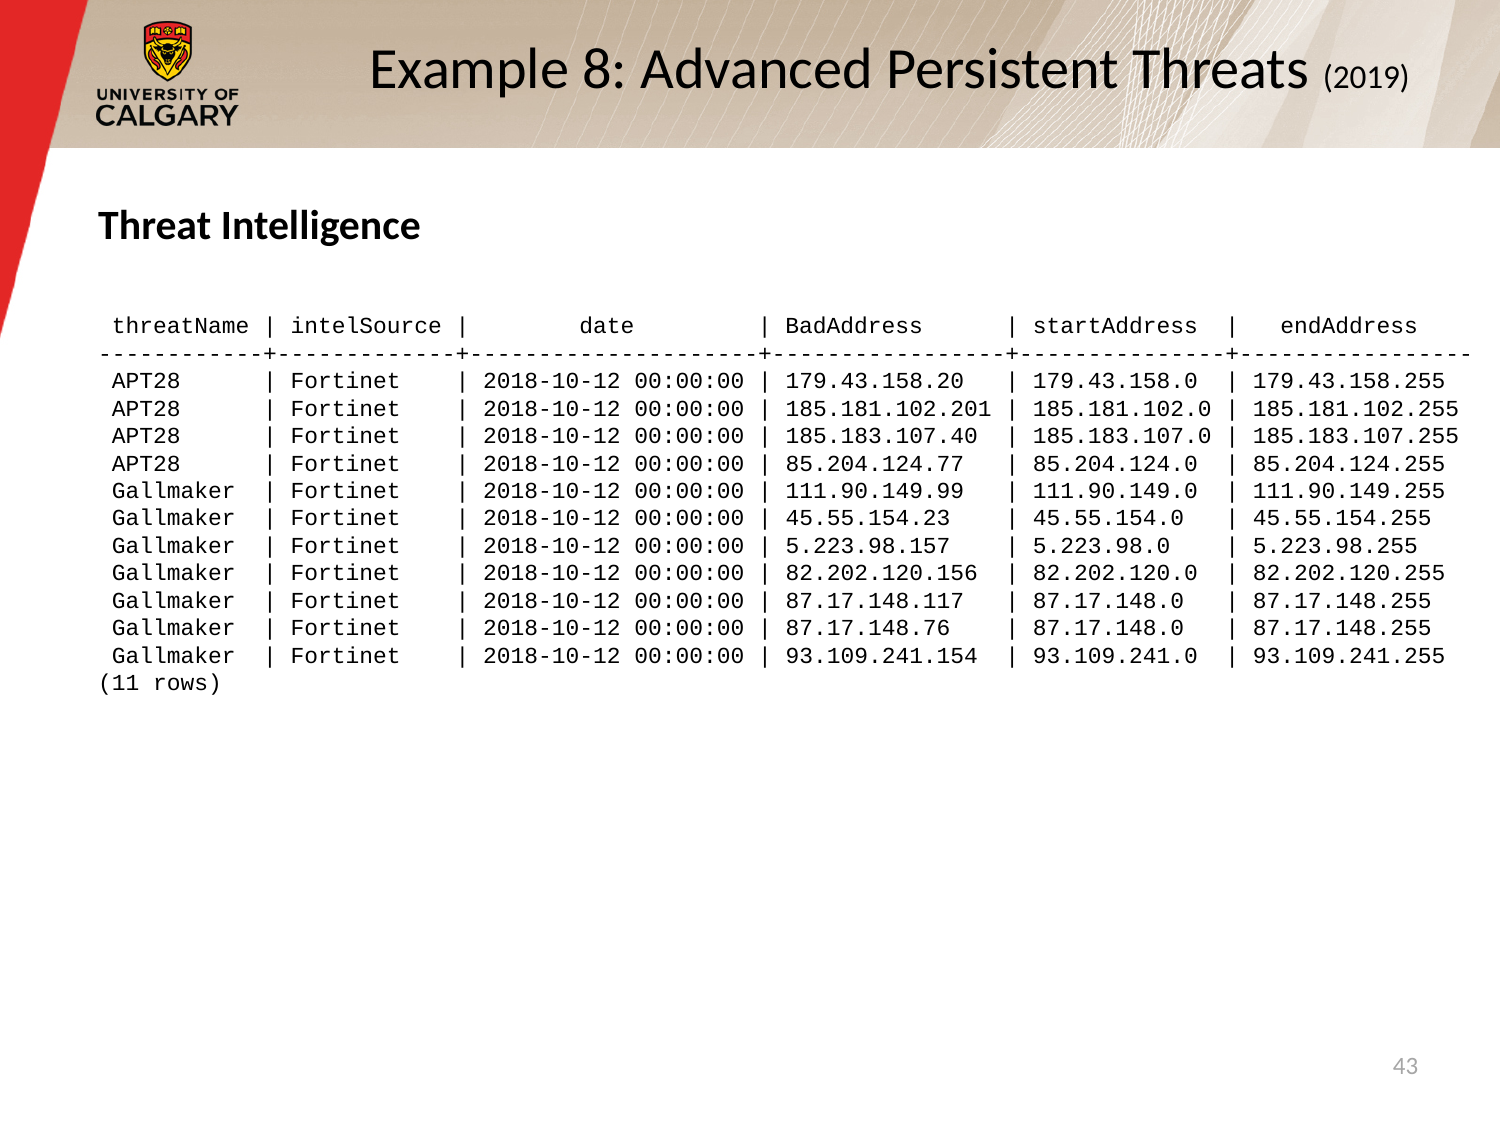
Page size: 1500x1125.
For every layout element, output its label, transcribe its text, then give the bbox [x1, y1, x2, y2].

picture [0, 0, 1500, 1125]
text_box 43 [1291, 1042, 1434, 1103]
list Threat Intelligence threatName | intelSource | date | BadAddress | startAddress | endAddress ------------+-------------+---------------------+-----------------+---------------+----------------- APT28 | Fortinet | 2018-10-12 00:00:00 | 179.43.158.20 | 179.43.158.0 | 179.43.158.255 APT28 | Fortinet | 2018-10-12 00:00:00 | 185.181.102.201 | 185.181.102.0 | 185.181.102.255 APT28 | Fortinet | 2018-10-12 00:00:00 | 185.183.107.40 | 185.183.107.0 | 185.183.107.255 APT28 | Fortinet | 2018-10-12 00:00:00 | 85.204.124.77 | 85.204.124.0 | 85.204.124.255 Gallmaker | Fortinet | 2018-10-12 00:00:00 | 111.90.149.99 | 111.90.149.0 | 111.90.149.255 Gallmaker | Fortinet | 2018-10-12 00:00:00 | 45.55.154.23 | 45.55.154.0 | 45.55.154.255 Gallmaker | Fortinet | 2018-10-12 00:00:00 | 5.223.98.157 | 5.223.98.0 | 5.223.98.255 Gallmaker | Fortinet | 2018-10-12 00:00:00 | 82.202.120.156 | 82.202.120.0 | 82.202.120.255 Gallmaker | Fortinet | 2018-10-12 00:00:00 | 87.17.148.117 | 87.17.148.0 | 87.17.148.255 Gallmaker | Fortinet | 2018-10-12 00:00:00 | 87.17.148.76 | 87.17.148.0 | 87.17.148.255 Gallmaker | Fortinet | 2018-10-12 00:00:00 | 93.109.241.154 | 93.109.241.0 | 93.109.241.255 (11 rows) [83, 190, 1500, 1005]
title Example 8: Advanced Persistent Threats (2019) [219, 0, 1425, 131]
